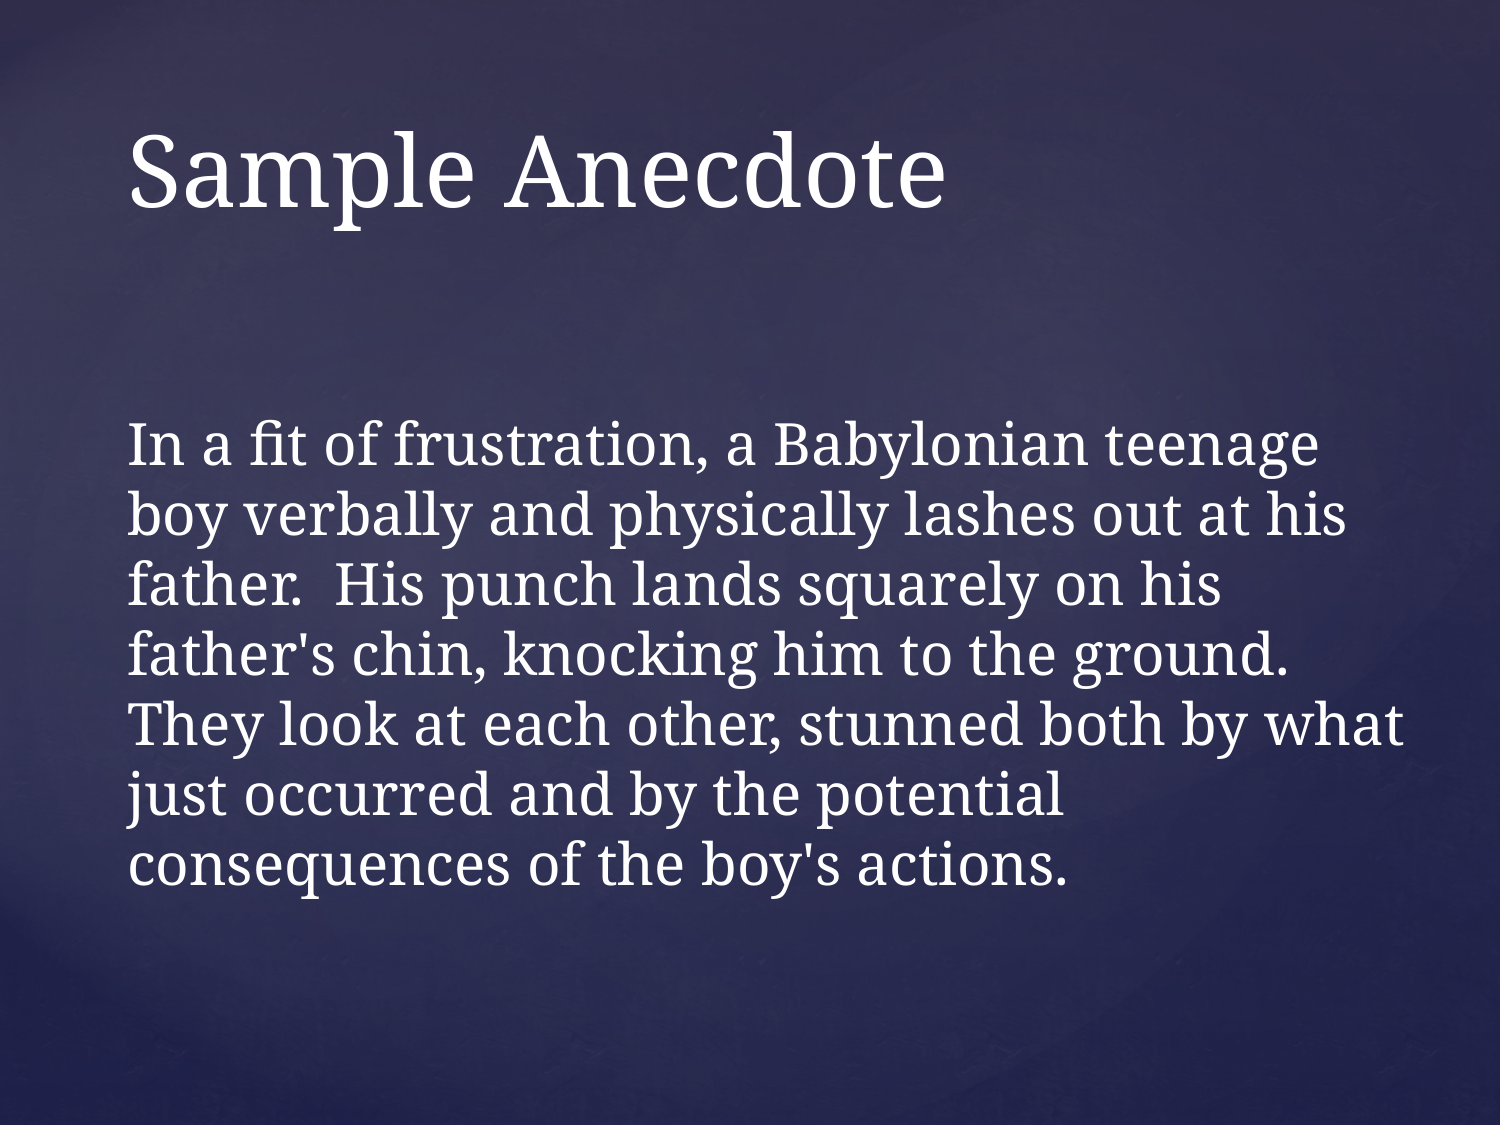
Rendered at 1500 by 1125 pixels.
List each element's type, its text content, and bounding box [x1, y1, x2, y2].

text_box Sample Anecdote [112, 99, 1400, 235]
text_box In a fit of frustration, a Babylonian teenage boy verbally and physically lashes out at his father. His punch lands squarely on his father's chin, knocking him to the ground. They look at each other, stunned both by what just occurred and by the potential consequences of the boy's actions. [112, 399, 1425, 905]
